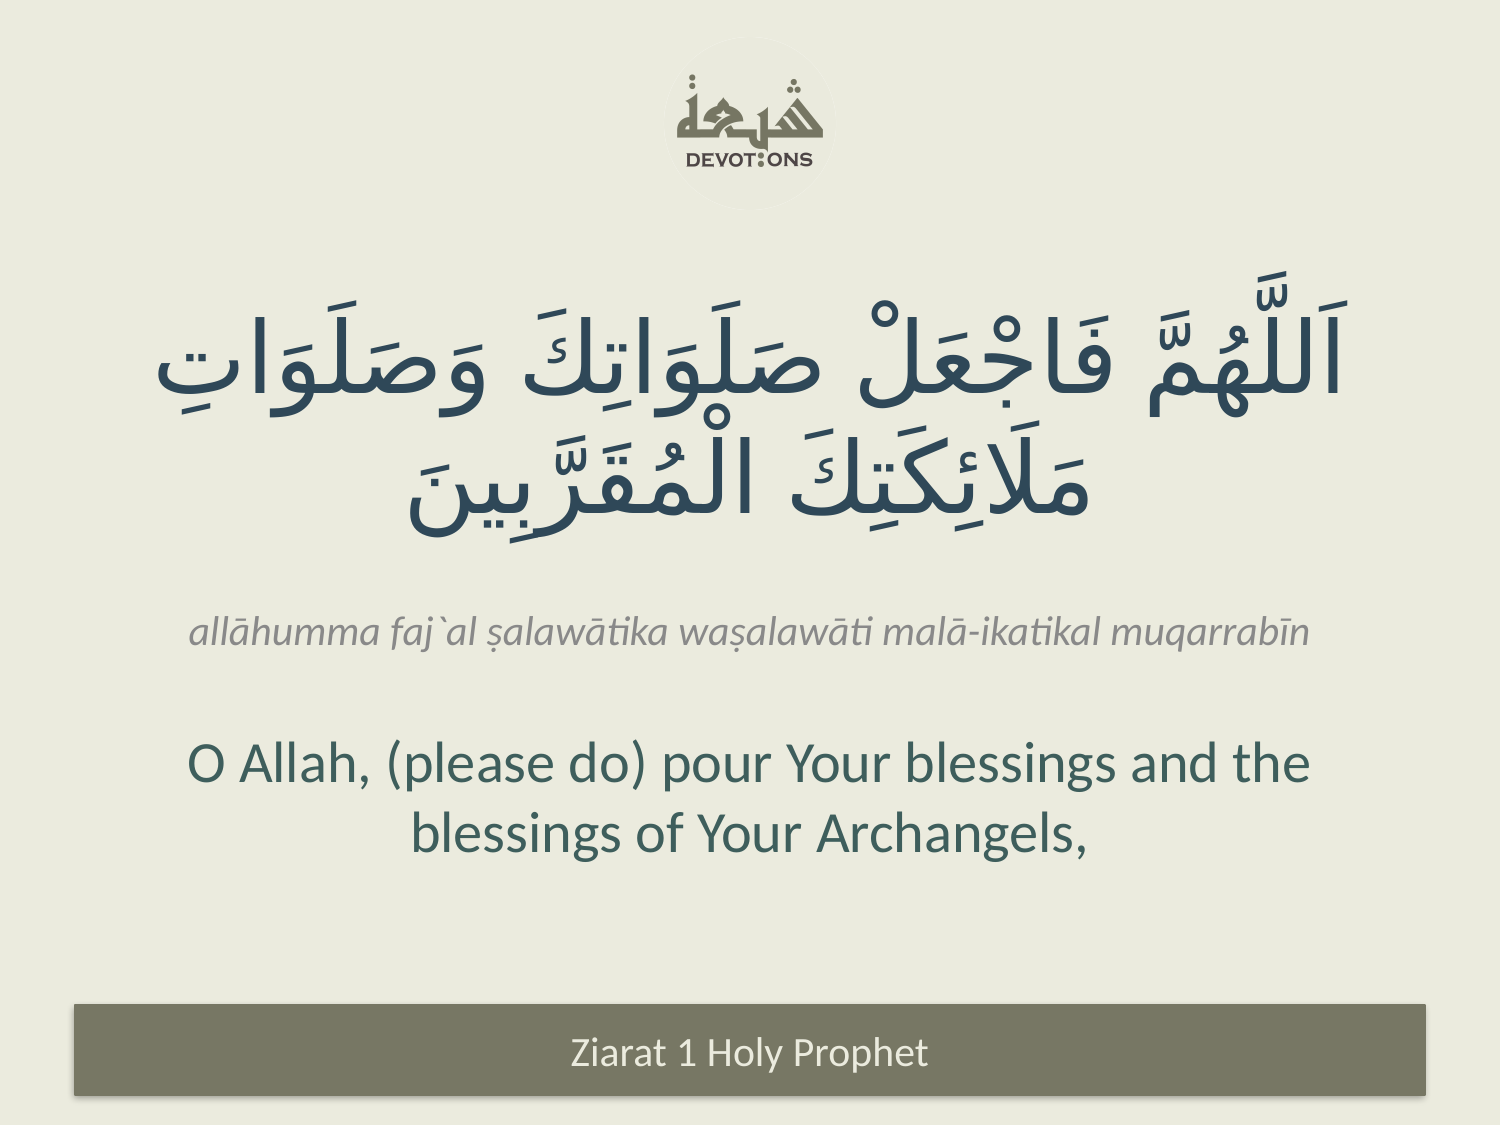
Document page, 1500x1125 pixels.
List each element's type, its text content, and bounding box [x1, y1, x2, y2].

picture [656, 29, 844, 218]
text_box [74, 1004, 1426, 1096]
text_box اَللَّهُمَّ فَاجْعَلْ صَلَوَاتِكَ وَصَلَوَاتِ مَلَائِكَتِكَ الْمُقَرَّبِينَ allāhumma faj`al ṣalawātika waṣalawāti malā-ikatikal muqarrabīn O Allah, (please do) pour Your blessings and the blessings of Your Archangels, [74, 286, 1425, 871]
text_box Ziarat 1 Holy Prophet [555, 1017, 945, 1083]
